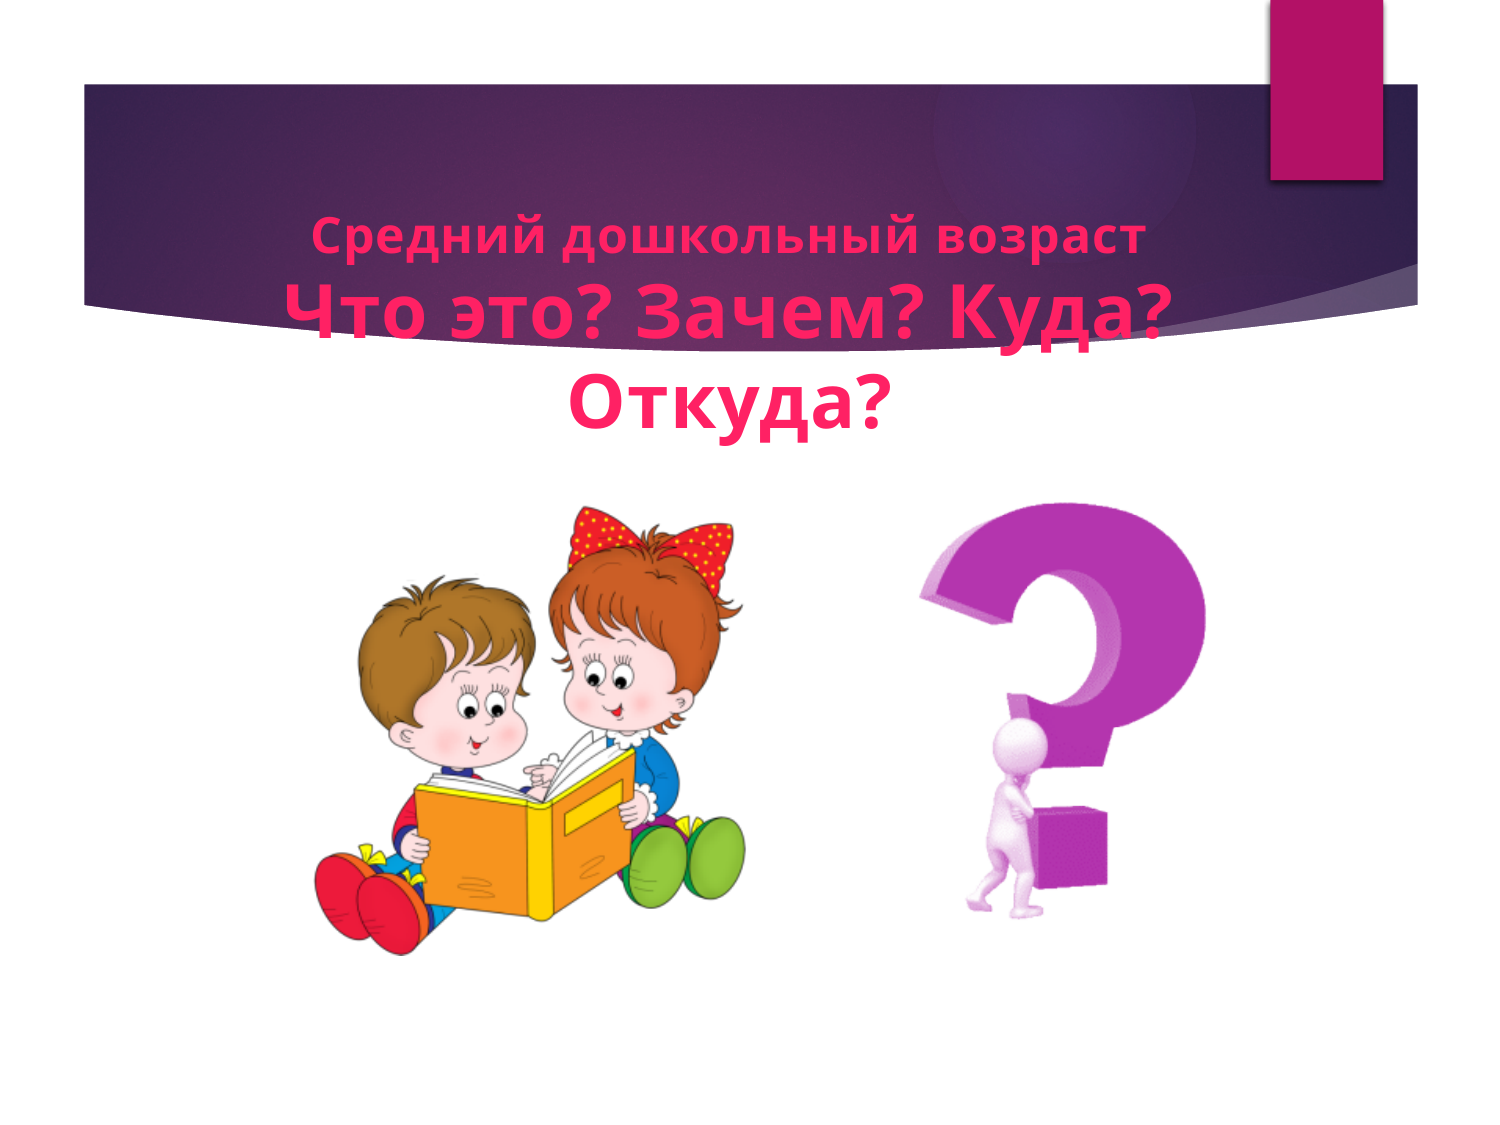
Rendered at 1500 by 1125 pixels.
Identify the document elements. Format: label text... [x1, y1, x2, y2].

picture [871, 490, 1245, 956]
text_box Средний дошкольный возраст Что это? Зачем? Куда? Откуда? [123, 196, 1336, 451]
picture [300, 500, 757, 956]
